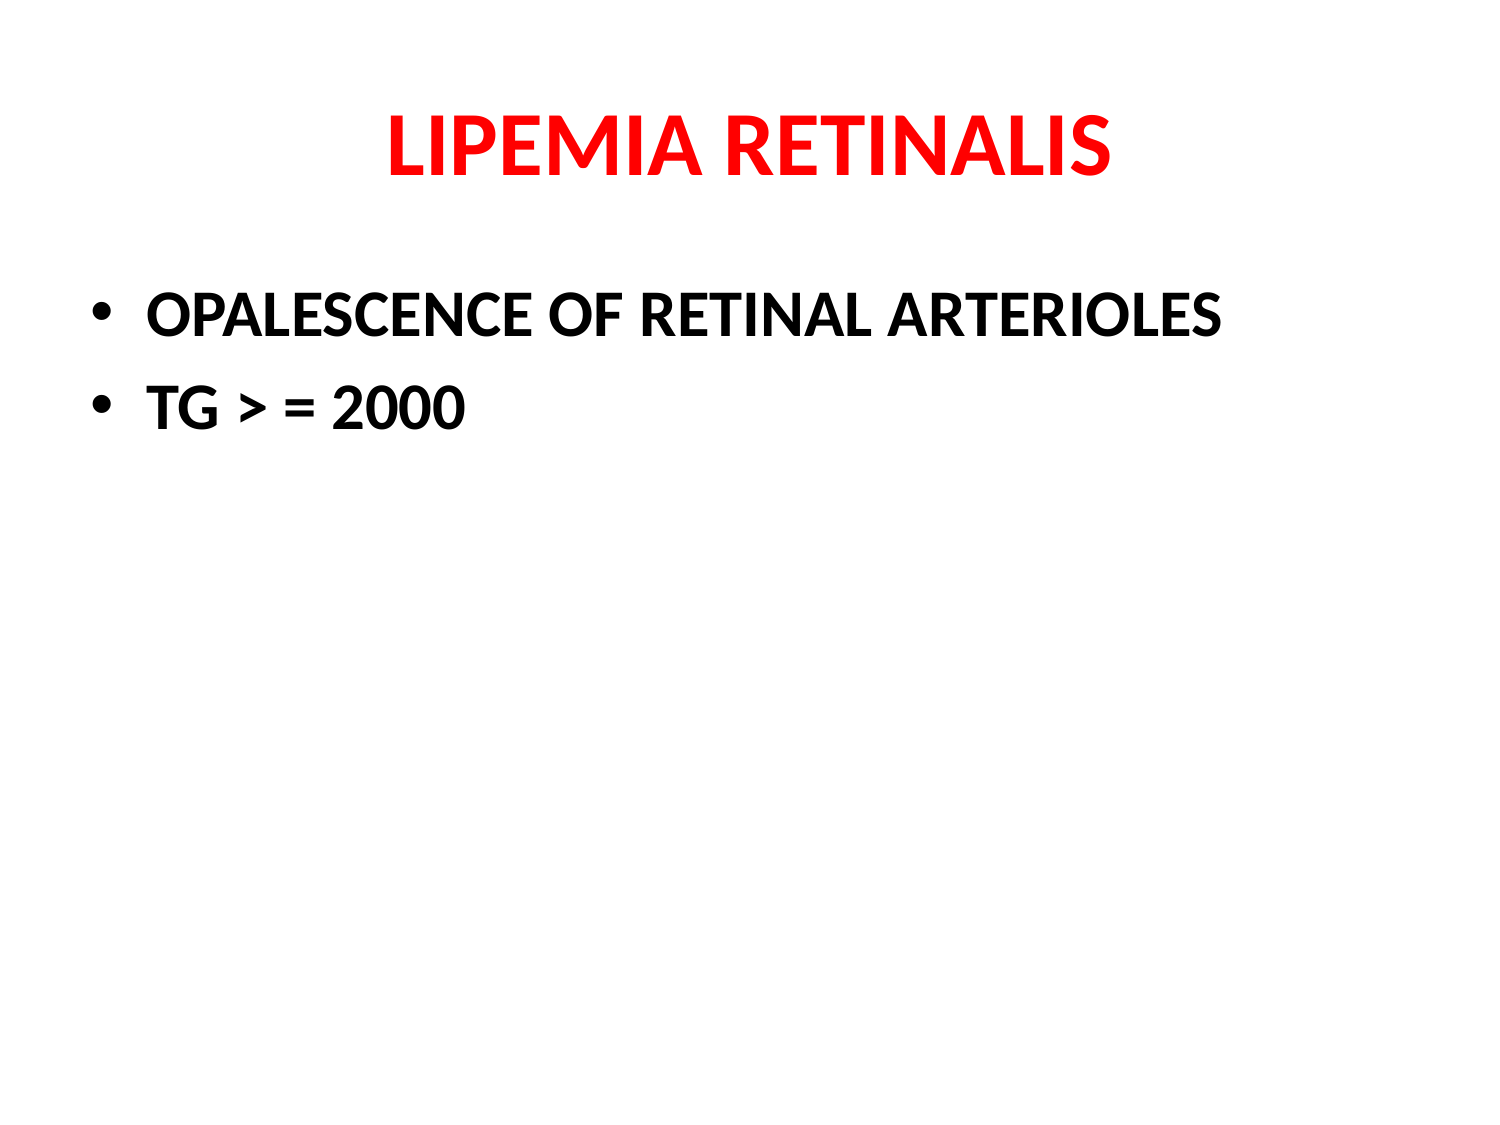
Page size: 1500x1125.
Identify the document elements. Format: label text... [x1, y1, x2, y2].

list OPALESCENCE OF RETINAL ARTERIOLES TG > = 2000 [75, 262, 1425, 1005]
title LIPEMIA RETINALIS [75, 45, 1425, 233]
